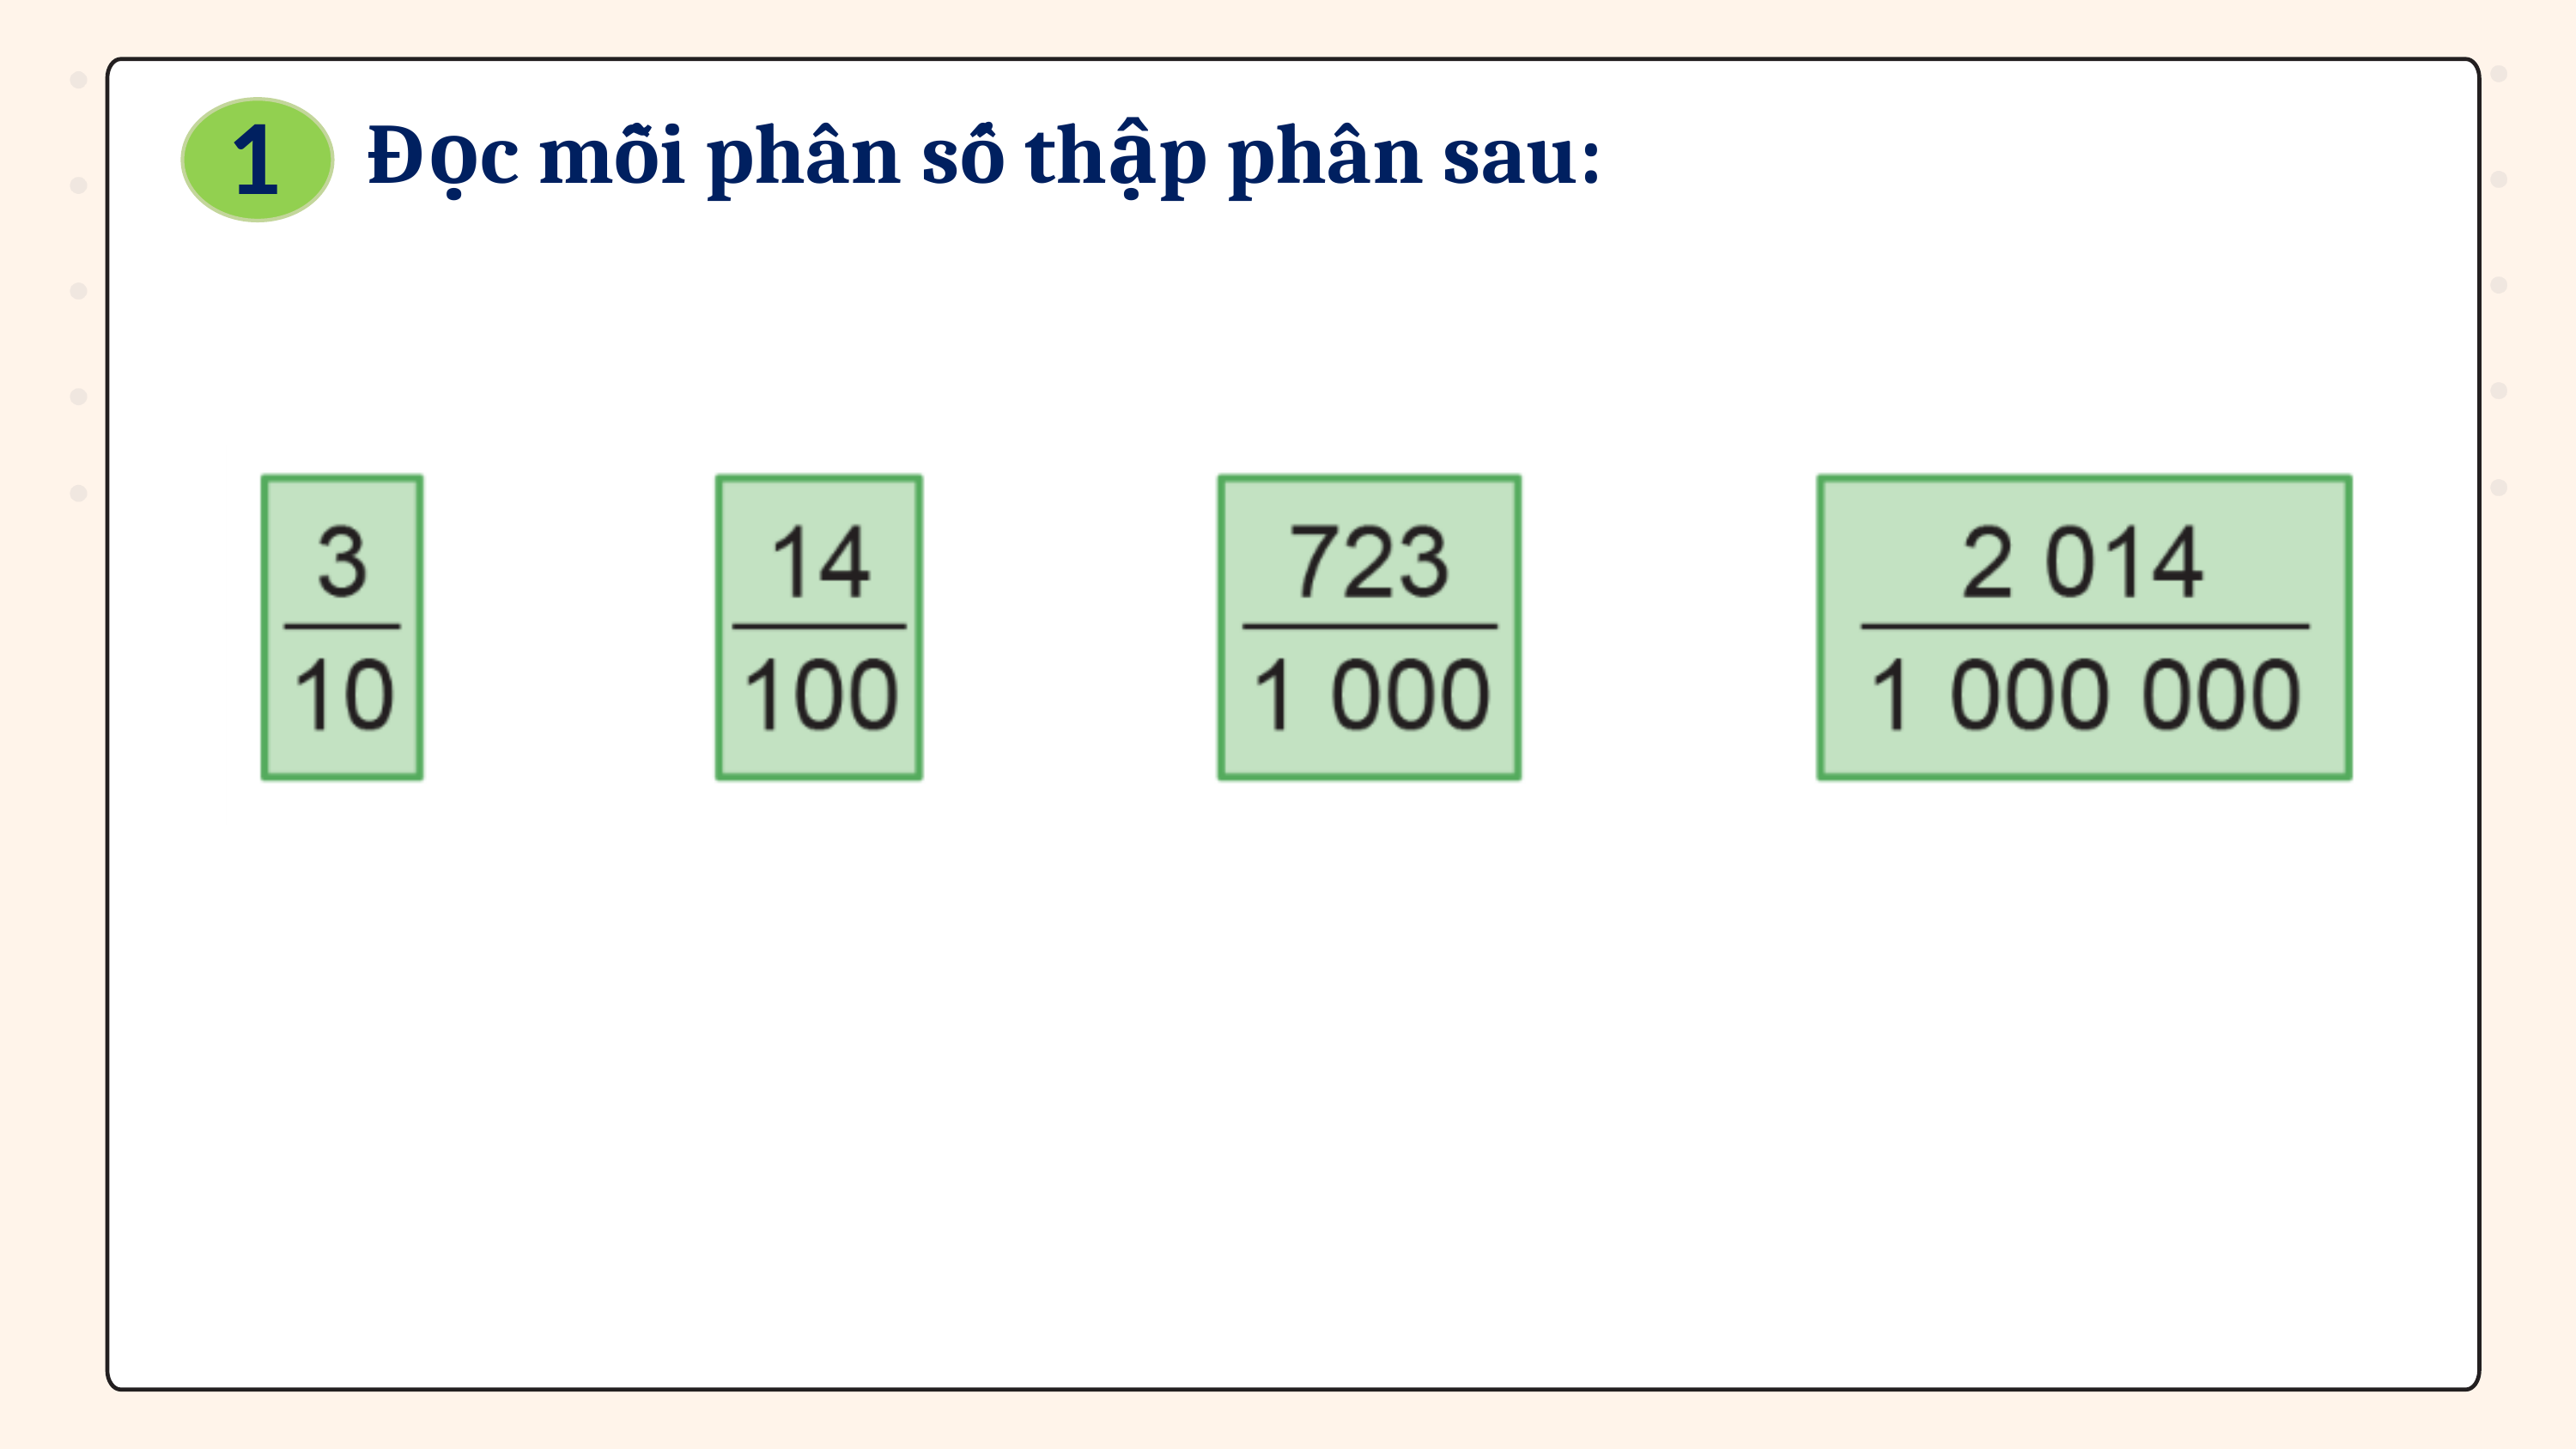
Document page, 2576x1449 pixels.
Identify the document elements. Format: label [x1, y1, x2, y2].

text_box [106, 58, 2480, 1390]
text_box [0, 0, 2576, 503]
text_box [182, 80, 333, 224]
picture [225, 445, 2384, 825]
